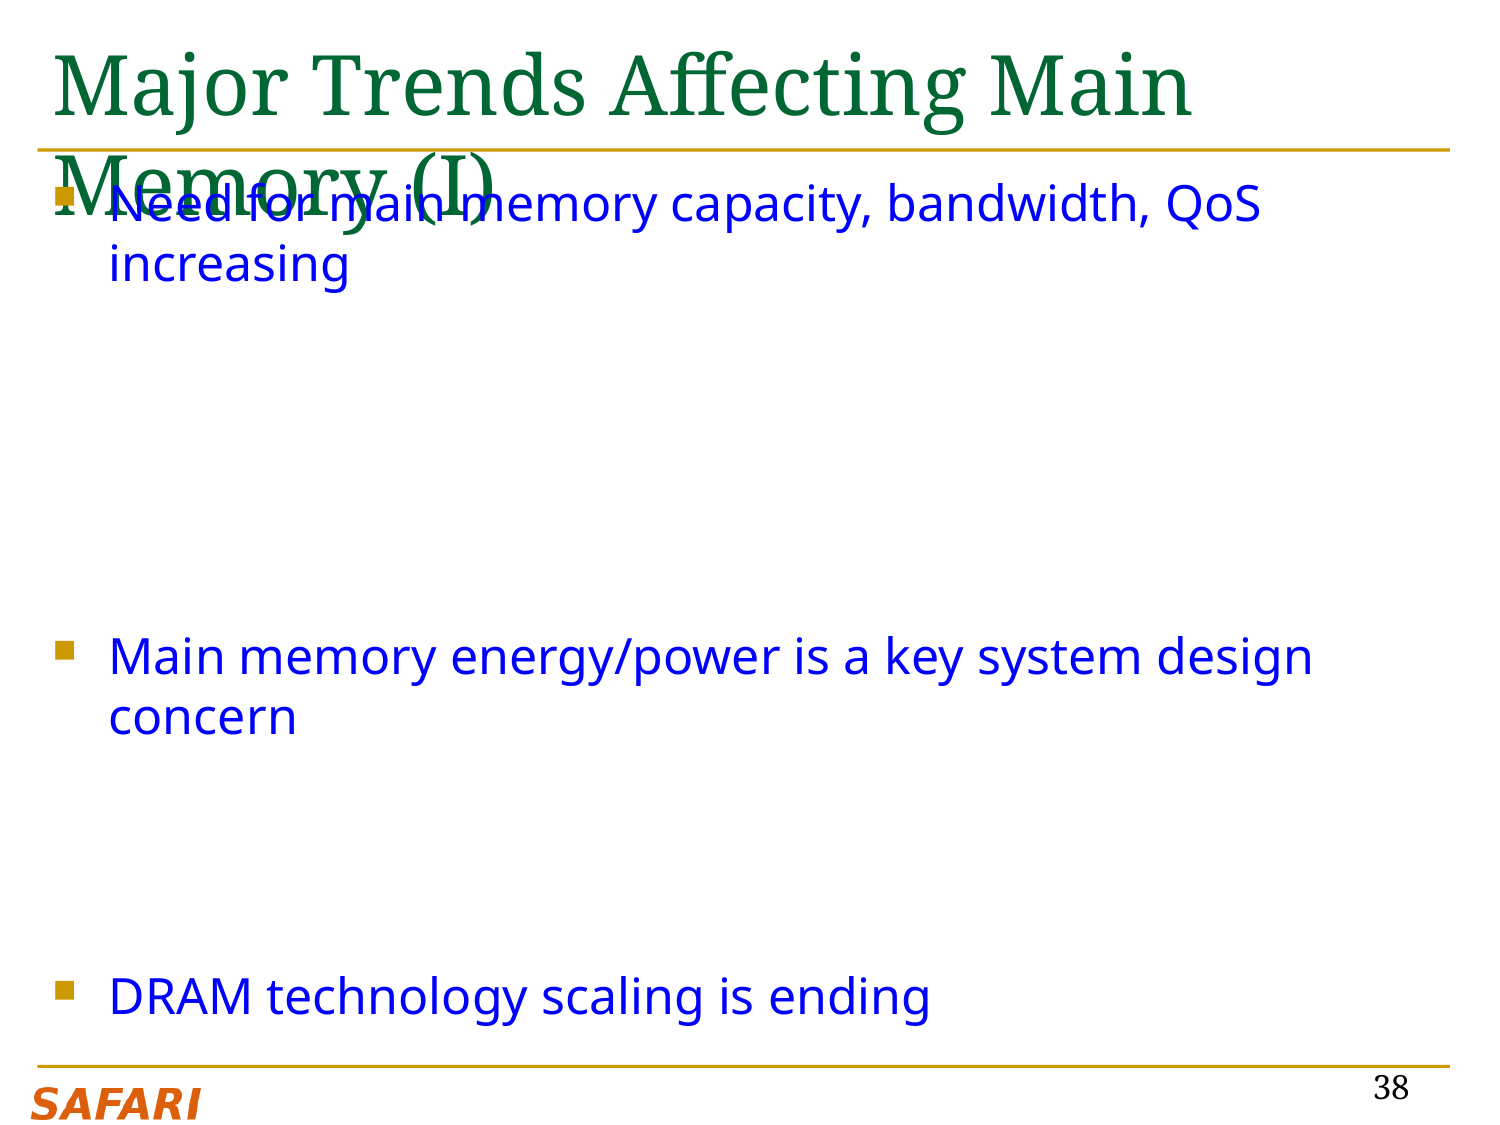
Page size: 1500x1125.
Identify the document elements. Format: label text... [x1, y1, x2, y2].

picture [29, 1078, 207, 1125]
slide_number 38 [1074, 1043, 1426, 1120]
title Major Trends Affecting Main Memory (I) [37, 24, 1451, 163]
list Need for main memory capacity, bandwidth, QoS increasing Main memory energy/power is a key system design concern DRAM technology scaling is ending [37, 163, 1500, 1016]
